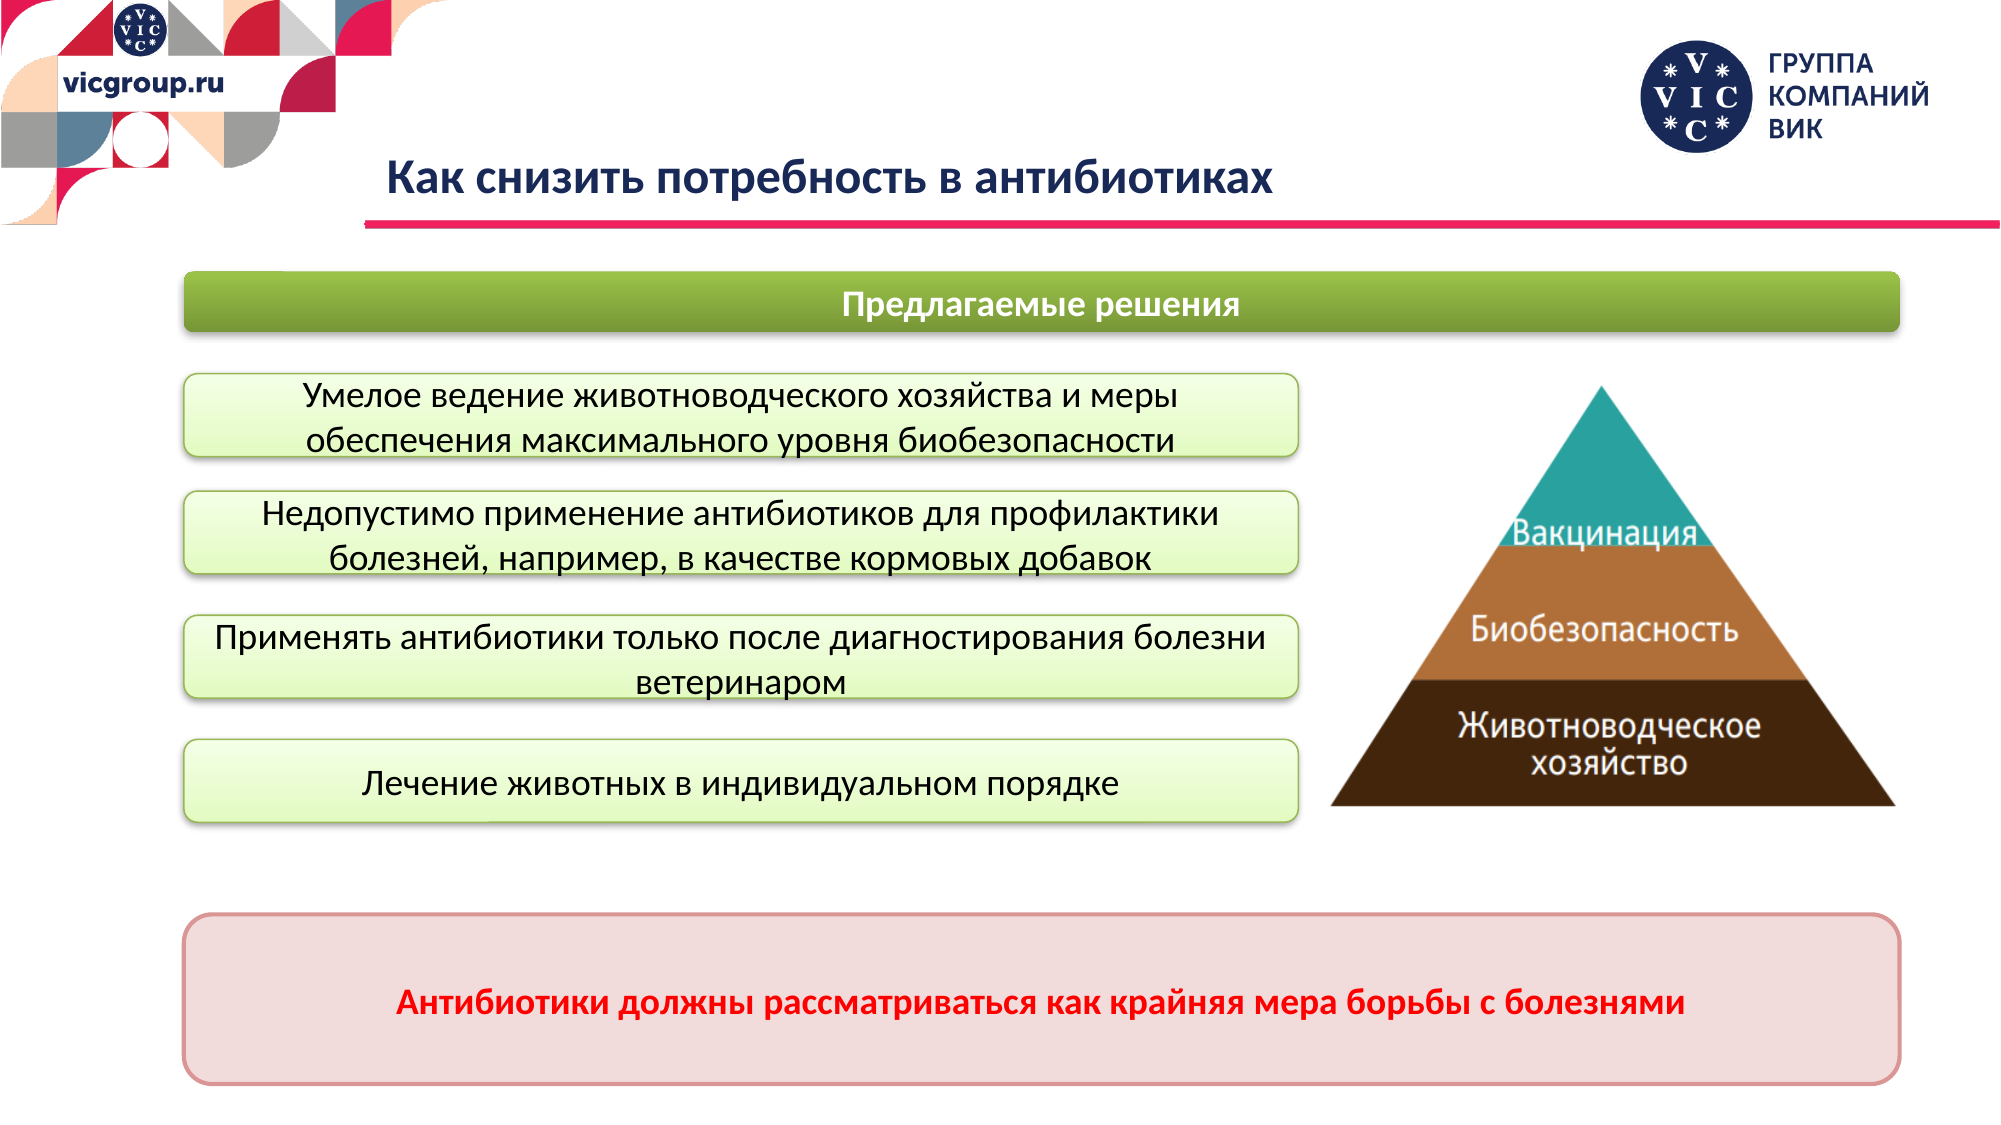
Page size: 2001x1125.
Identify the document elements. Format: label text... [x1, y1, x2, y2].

text_box Лечение животных в индивидуальном порядке [183, 738, 1300, 824]
text_box Применять антибиотики только после диагностирования болезни ветеринаром [183, 614, 1300, 699]
text_box Как снизить потребность в антибиотиках [372, 136, 1732, 212]
text_box Антибиотики должны рассматриваться как крайняя мера борьбы с болезнями [181, 912, 1902, 1087]
picture [0, 0, 2000, 229]
text_box Предлагаемые решения [183, 271, 1900, 333]
text_box Недопустимо применение антибиотиков для профилактики болезней, например, в качестве кормовых добавок [183, 490, 1300, 575]
picture [1319, 373, 1900, 841]
text_box Умелое ведение животноводческого хозяйства и меры обеспечения максимального уровня биобезопасности [183, 372, 1300, 458]
